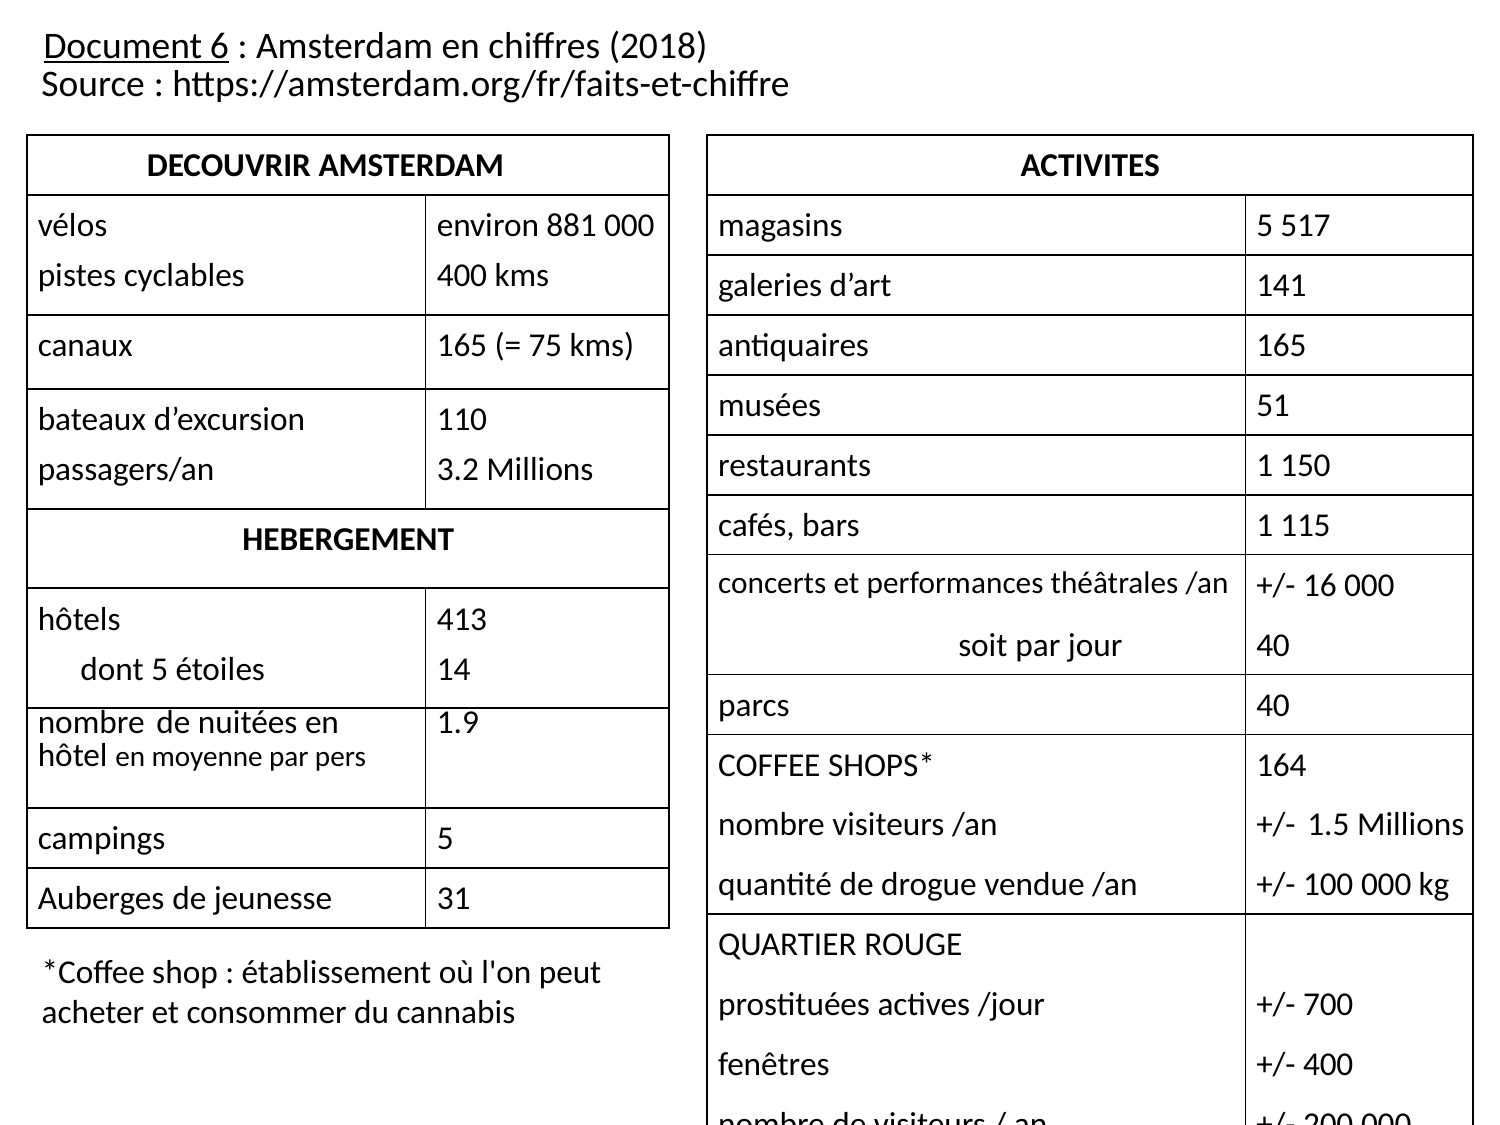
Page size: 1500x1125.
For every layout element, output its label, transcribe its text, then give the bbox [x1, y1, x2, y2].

text_box *Coffee shop : établissement où l'on peut acheter et consommer du cannabis [26, 943, 627, 1038]
table_cell 51 [1246, 376, 1472, 434]
table_cell 1.9 [426, 709, 668, 807]
table_cell 5 [426, 809, 668, 867]
table_cell 413 14 [426, 589, 668, 707]
table_cell hôtels dont 5 étoiles [28, 589, 425, 707]
table_cell environ 881 000 400 kms [426, 196, 668, 314]
table_cell nombre de visiteurs / an [708, 1094, 1245, 1125]
table_cell 110 3.2 Millions [426, 390, 668, 508]
table_cell parcs [708, 675, 1245, 734]
table_cell canaux [28, 316, 425, 388]
table_cell [1246, 915, 1472, 974]
table_cell 5 517 [1246, 196, 1472, 254]
table_cell +/- 400 [1246, 1034, 1472, 1094]
table_cell cafés, bars [708, 496, 1245, 554]
table_cell quantité de drogue vendue /an [708, 854, 1245, 913]
table_cell galeries d’art [708, 256, 1245, 314]
table_cell HEBERGEMENT [28, 510, 668, 587]
table_cell restaurants [708, 436, 1245, 494]
table_cell +/- 200 000 [1246, 1094, 1472, 1125]
table_header DECOUVRIR AMSTERDAM [28, 136, 668, 194]
table_cell nombre visiteurs /an [708, 794, 1245, 854]
table_cell 1 115 [1246, 496, 1472, 554]
table_cell 165 (= 75 kms) [426, 316, 668, 388]
table_cell QUARTIER ROUGE [708, 915, 1245, 974]
table_cell fenêtres [708, 1034, 1245, 1094]
table_cell concerts et performances théâtrales /an [708, 555, 1245, 615]
table_cell bateaux d’excursion passagers/an [28, 390, 425, 508]
table_cell 141 [1246, 256, 1472, 314]
text_box Document 6 : Amsterdam en chiffres (2018) Source : https://amsterdam.org/fr/faits-et-chiffre [26, 33, 1347, 112]
table_cell vélos pistes cyclables [28, 196, 425, 314]
table_cell COFFEE SHOPS* [708, 735, 1245, 794]
table_cell +/- 16 000 [1246, 555, 1472, 615]
table_cell prostituées actives /jour [708, 974, 1245, 1034]
table_cell nombre de nuitées en hôtel en moyenne par pers [28, 709, 425, 807]
table_cell 31 [426, 869, 668, 927]
table_cell 165 [1246, 316, 1472, 374]
table_cell 40 [1246, 615, 1472, 674]
table_cell soit par jour [708, 615, 1245, 674]
table_cell antiquaires [708, 316, 1245, 374]
table_cell +/- 1.5 Millions [1246, 794, 1472, 854]
table_cell Auberges de jeunesse [28, 869, 425, 927]
table_cell +/- 700 [1246, 974, 1472, 1034]
table_cell +/- 100 000 kg [1246, 854, 1472, 913]
table_cell magasins [708, 196, 1245, 254]
table_cell 1 150 [1246, 436, 1472, 494]
table_cell musées [708, 376, 1245, 434]
table_cell 164 [1246, 735, 1472, 794]
table_header ACTIVITES [708, 136, 1472, 194]
table_cell 40 [1246, 675, 1472, 734]
table_cell campings [28, 809, 425, 867]
